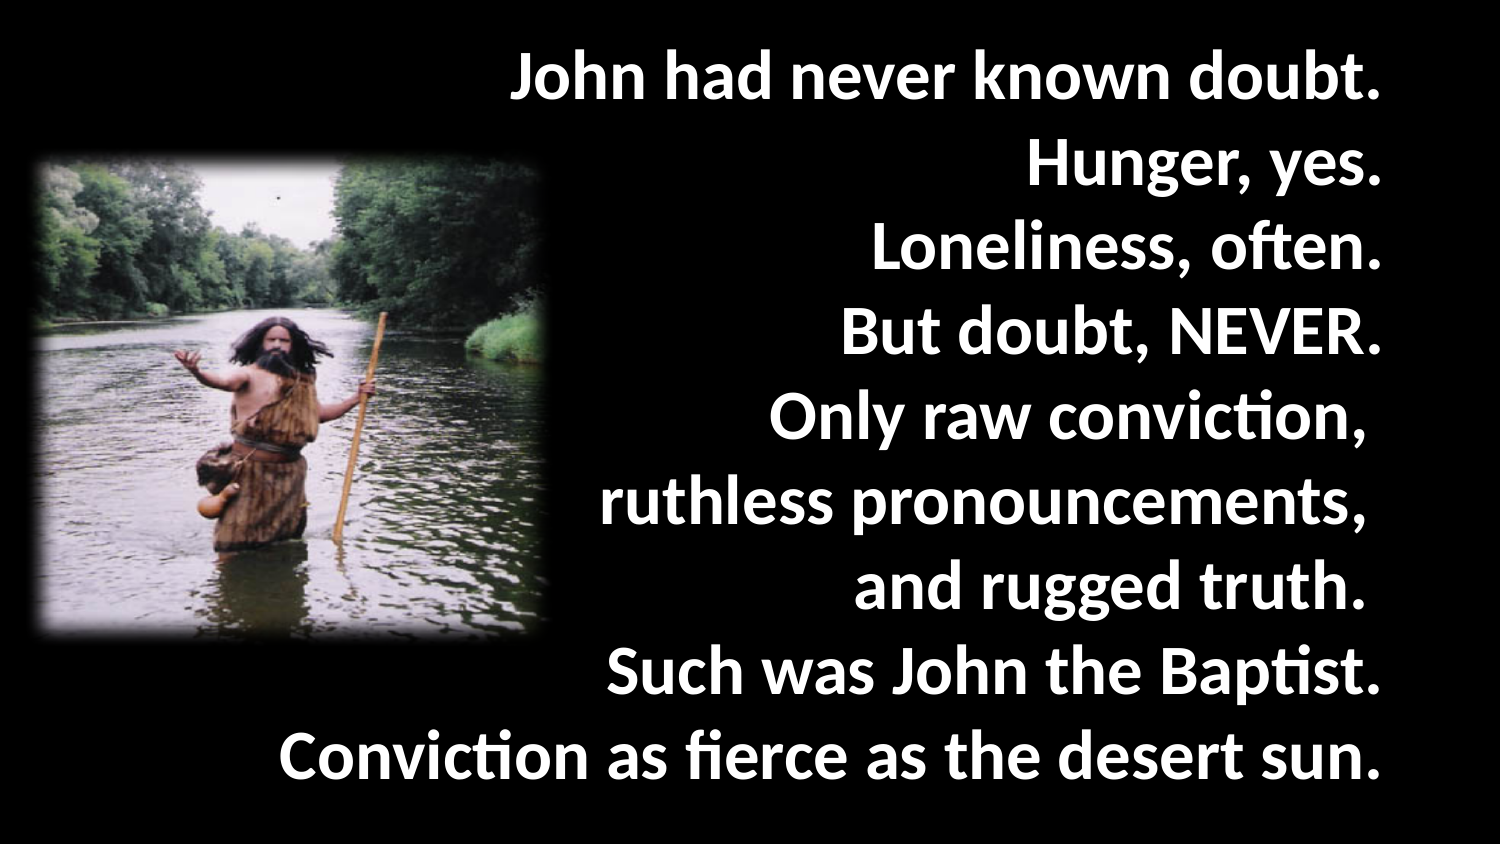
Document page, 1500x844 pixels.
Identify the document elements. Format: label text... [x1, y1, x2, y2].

picture [24, 146, 555, 648]
text_box John had never known doubt. Hunger, yes. Loneliness, often. But doubt, NEVER. Only raw conviction, ruthless pronouncements, and rugged truth. Such was John the Baptist. Conviction as fierce as the desert sun. [150, 21, 1400, 801]
